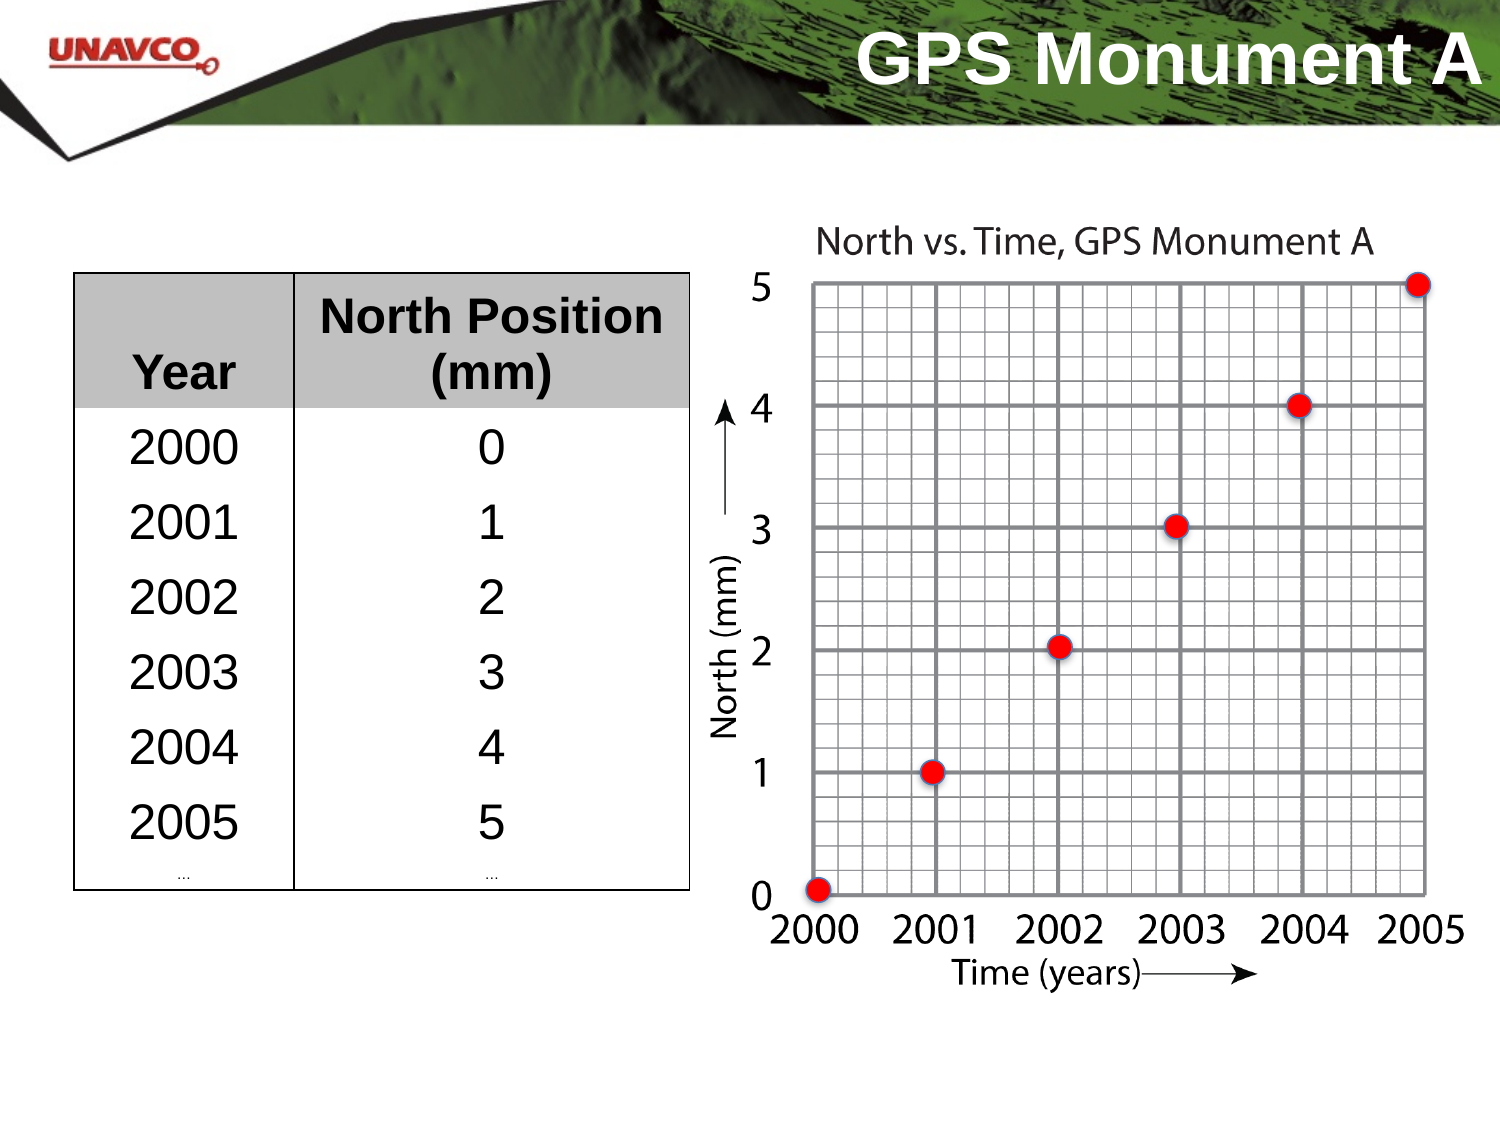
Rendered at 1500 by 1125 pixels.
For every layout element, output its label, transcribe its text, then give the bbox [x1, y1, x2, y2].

table_cell 0 [295, 408, 689, 483]
table_cell 2001 [75, 483, 293, 557]
table_cell 2003 [75, 632, 293, 707]
table_cell 4 [295, 707, 689, 782]
table_cell … [75, 857, 293, 889]
table_cell 1 [295, 483, 689, 557]
table_cell 2005 [75, 782, 293, 857]
picture [703, 220, 1467, 994]
table_cell 5 [295, 782, 689, 857]
picture [0, 0, 1500, 169]
table_header Year [75, 274, 293, 408]
table_cell 2002 [75, 557, 293, 632]
title GPS Monument A [637, 2, 1500, 123]
table_cell 2 [295, 557, 689, 632]
table_cell 2004 [75, 707, 293, 782]
table_cell 2000 [75, 408, 293, 483]
table_cell … [295, 857, 689, 889]
table_header North Position (mm) [295, 274, 689, 408]
table_cell 3 [295, 632, 689, 707]
